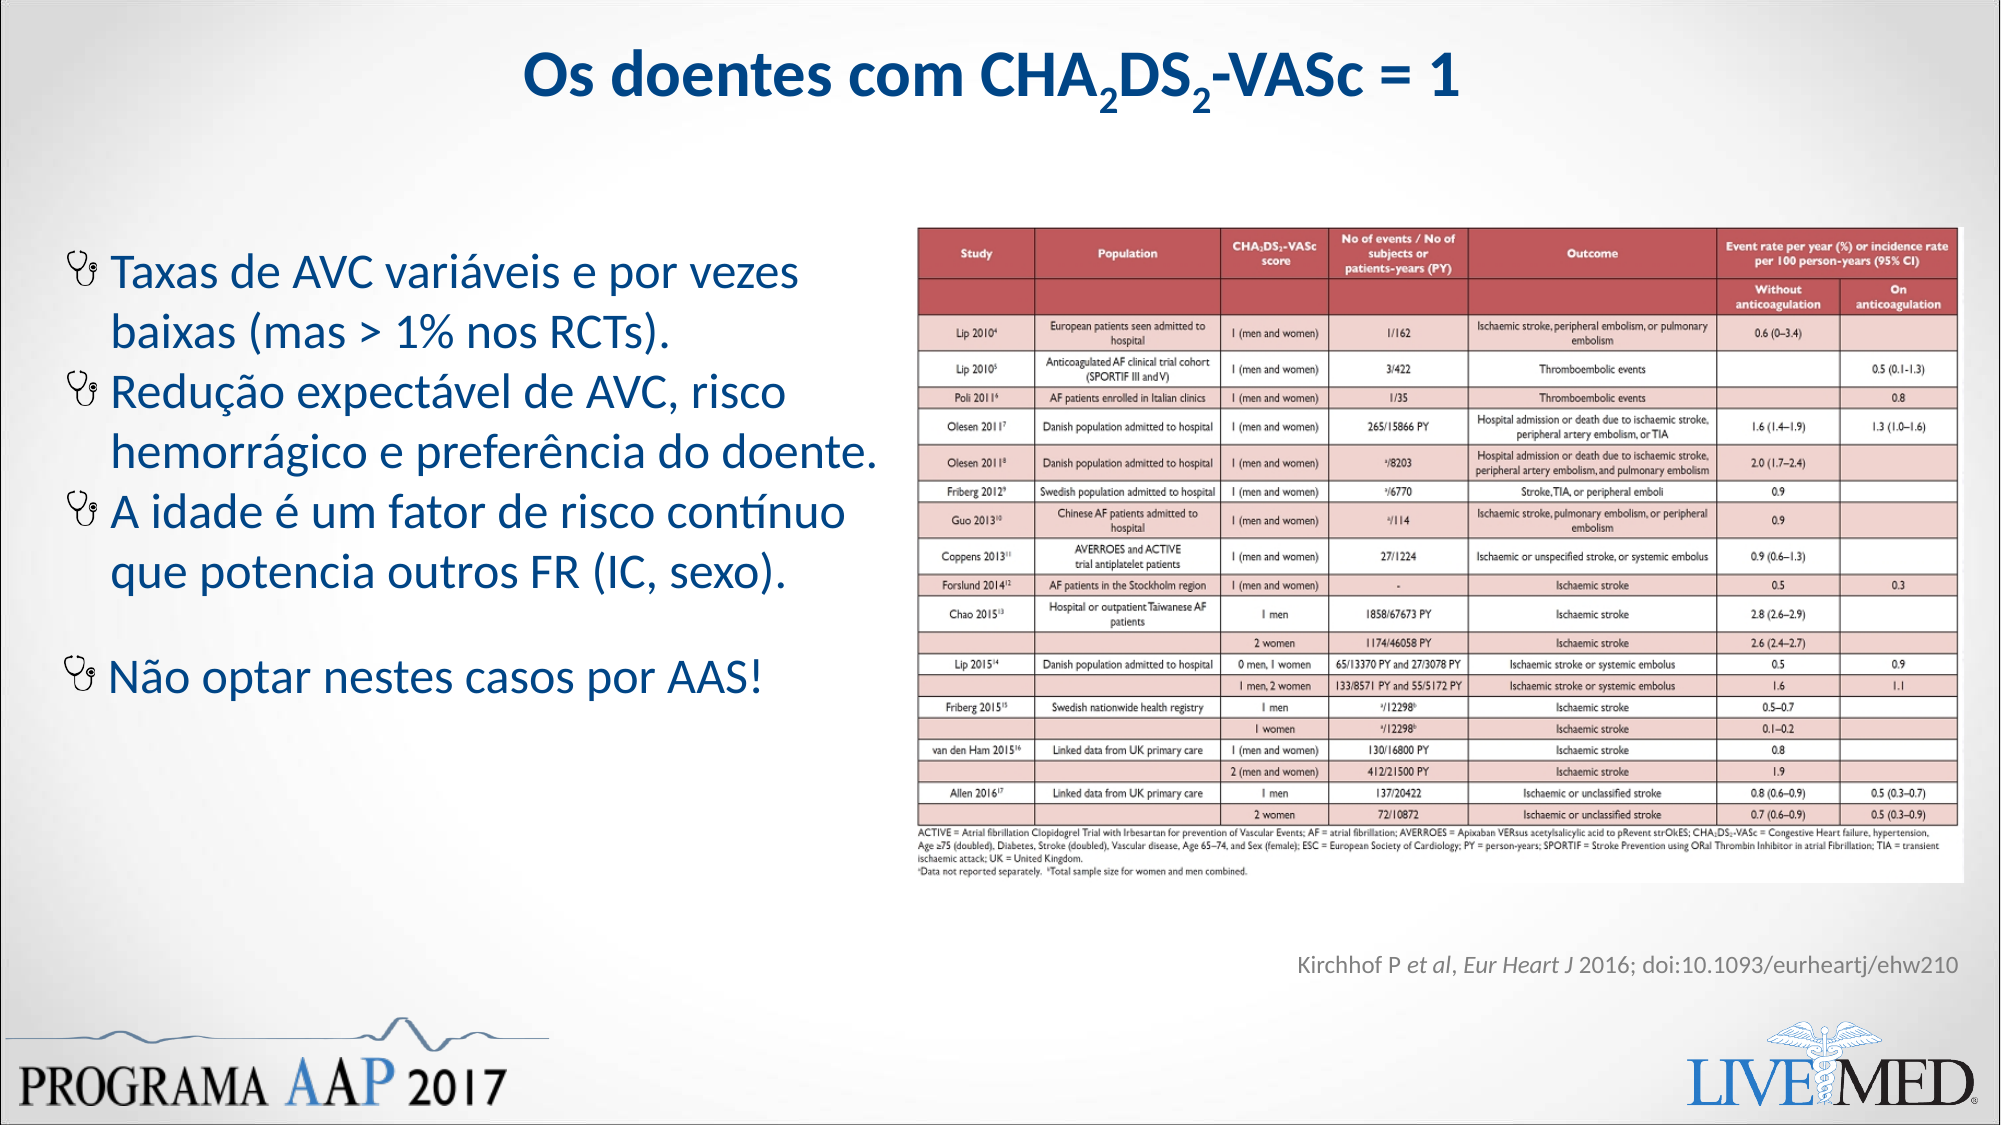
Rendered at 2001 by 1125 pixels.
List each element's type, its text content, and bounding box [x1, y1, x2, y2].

picture [0, 0, 2001, 1125]
text_box Taxas de AVC variáveis e por vezes baixas (mas > 1% nos RCTs). Redução expectável de AVC, risco hemorrágico e preferência do doente. A idade é um fator de risco contínuo que potencia outros FR (IC, sexo). [52, 230, 909, 321]
text_box Não optar nestes casos por AAS! [49, 635, 780, 711]
text_box [0, 928, 1900, 978]
text_box Kirchhof P et al, Eur Heart J 2016; doi:10.1093/eurheartj/ehw210 [602, 948, 1960, 979]
text_box Os doentes com CHA2DS2-VASc = 1 [99, 26, 1900, 126]
